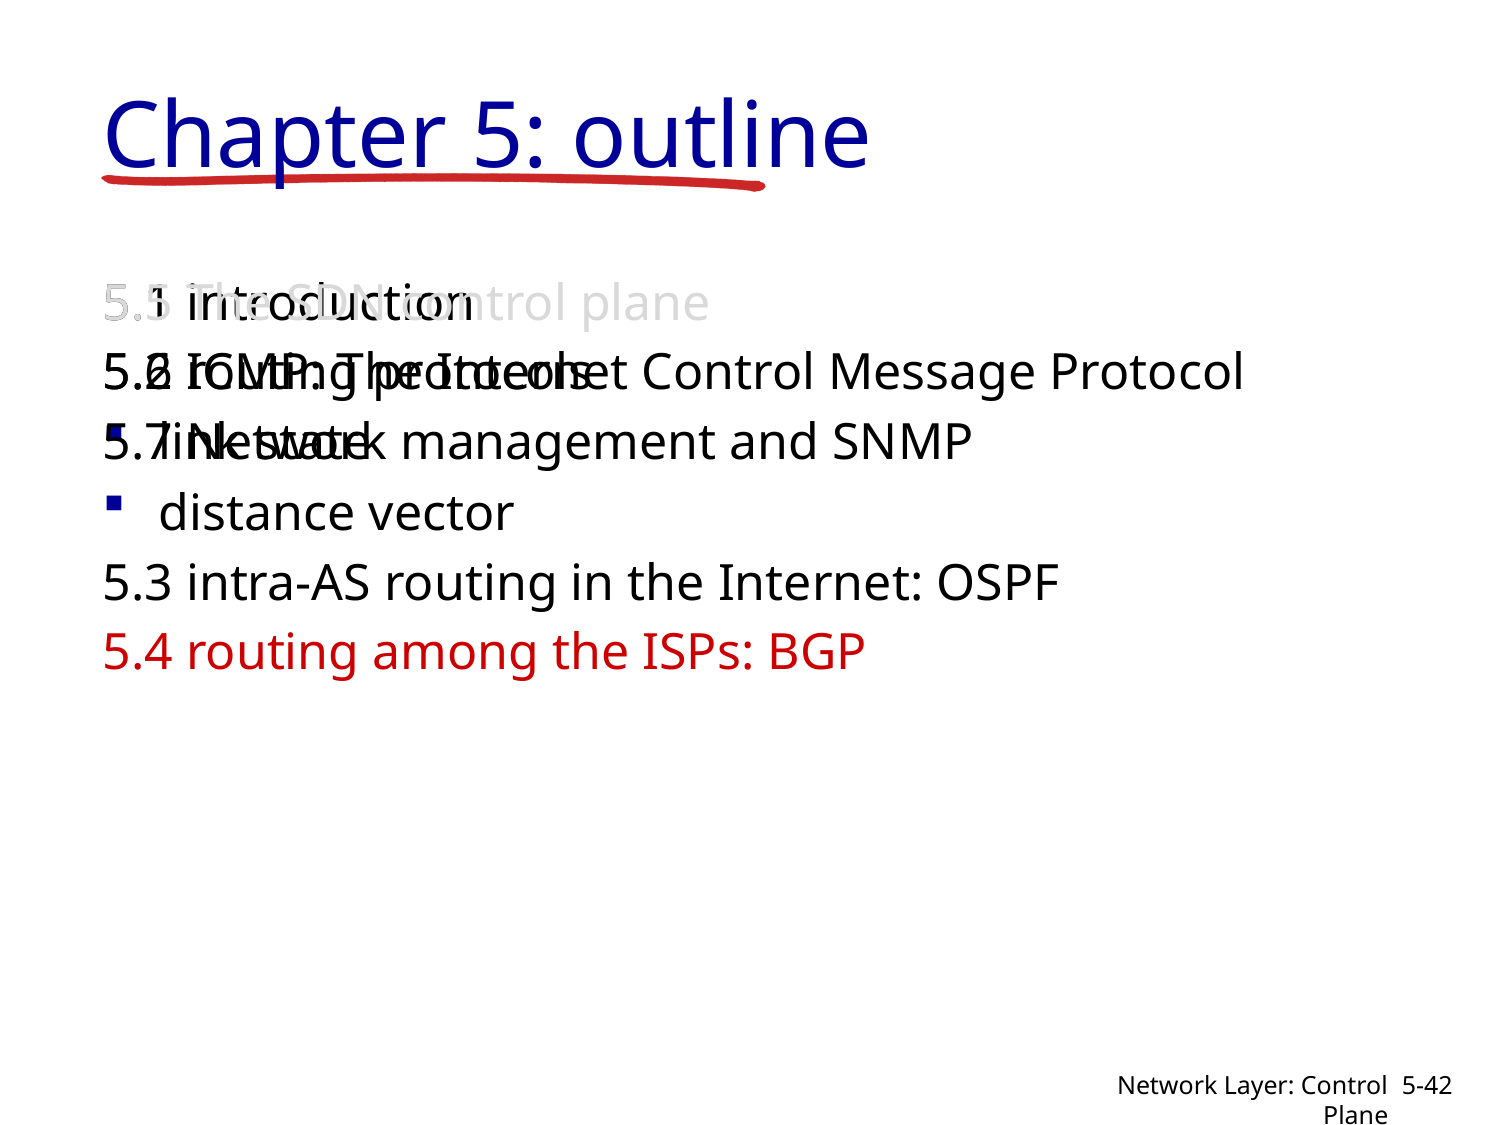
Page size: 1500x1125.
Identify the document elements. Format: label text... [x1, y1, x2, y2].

footer Network Layer: Control Plane [1045, 1062, 1404, 1102]
picture [98, 167, 774, 197]
slide_number 5-42 [1387, 1062, 1478, 1107]
list 5.5 The SDN control plane 5.6 ICMP: The Internet Control Message Protocol 5.7 Network management and SNMP [87, 262, 1363, 1025]
text_box Chapter 5: outline [87, 37, 1363, 225]
